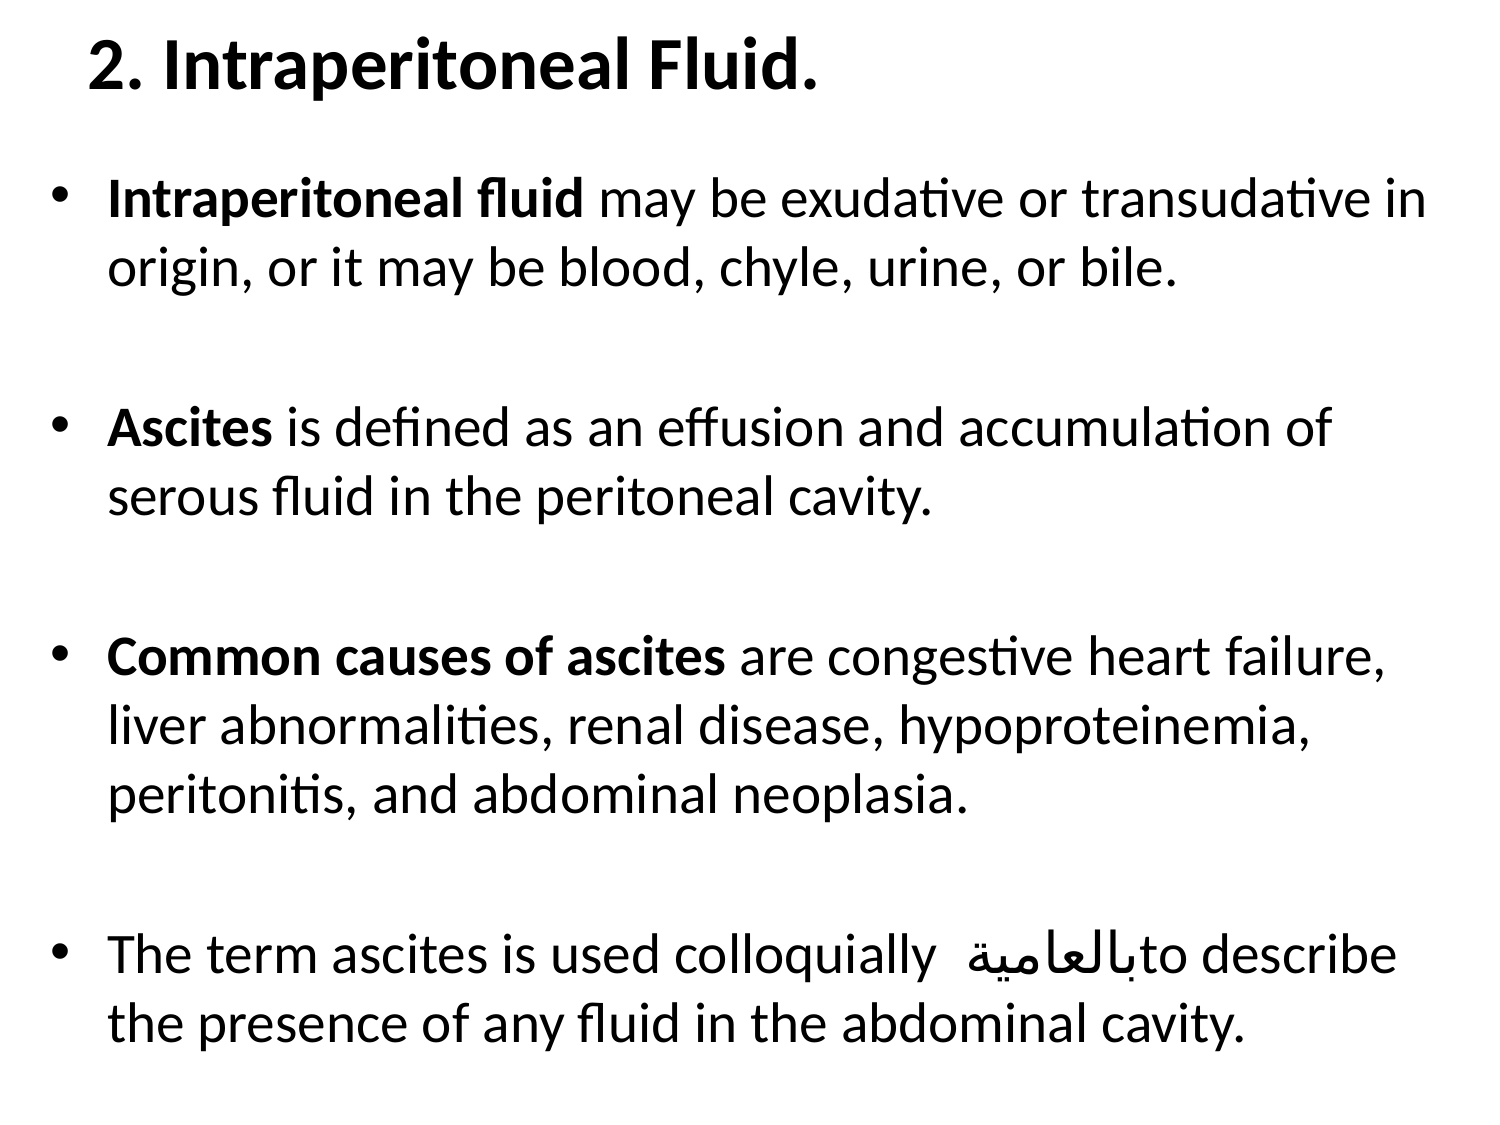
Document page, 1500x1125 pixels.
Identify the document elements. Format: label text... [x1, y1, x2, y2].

list Intraperitoneal fluid may be exudative or transudative in origin, or it may be blood, chyle, urine, or bile. Ascites is defined as an effusion and accumulation of serous fluid in the peritoneal cavity. Common causes of ascites are congestive heart failure, liver abnormalities, renal disease, hypoproteinemia, peritonitis, and abdominal neoplasia. The term ascites is used colloquially بالعاميةto describe the presence of any fluid in the abdominal cavity. [35, 152, 1465, 1079]
title 2. Intraperitoneal Fluid. [0, 0, 926, 119]
